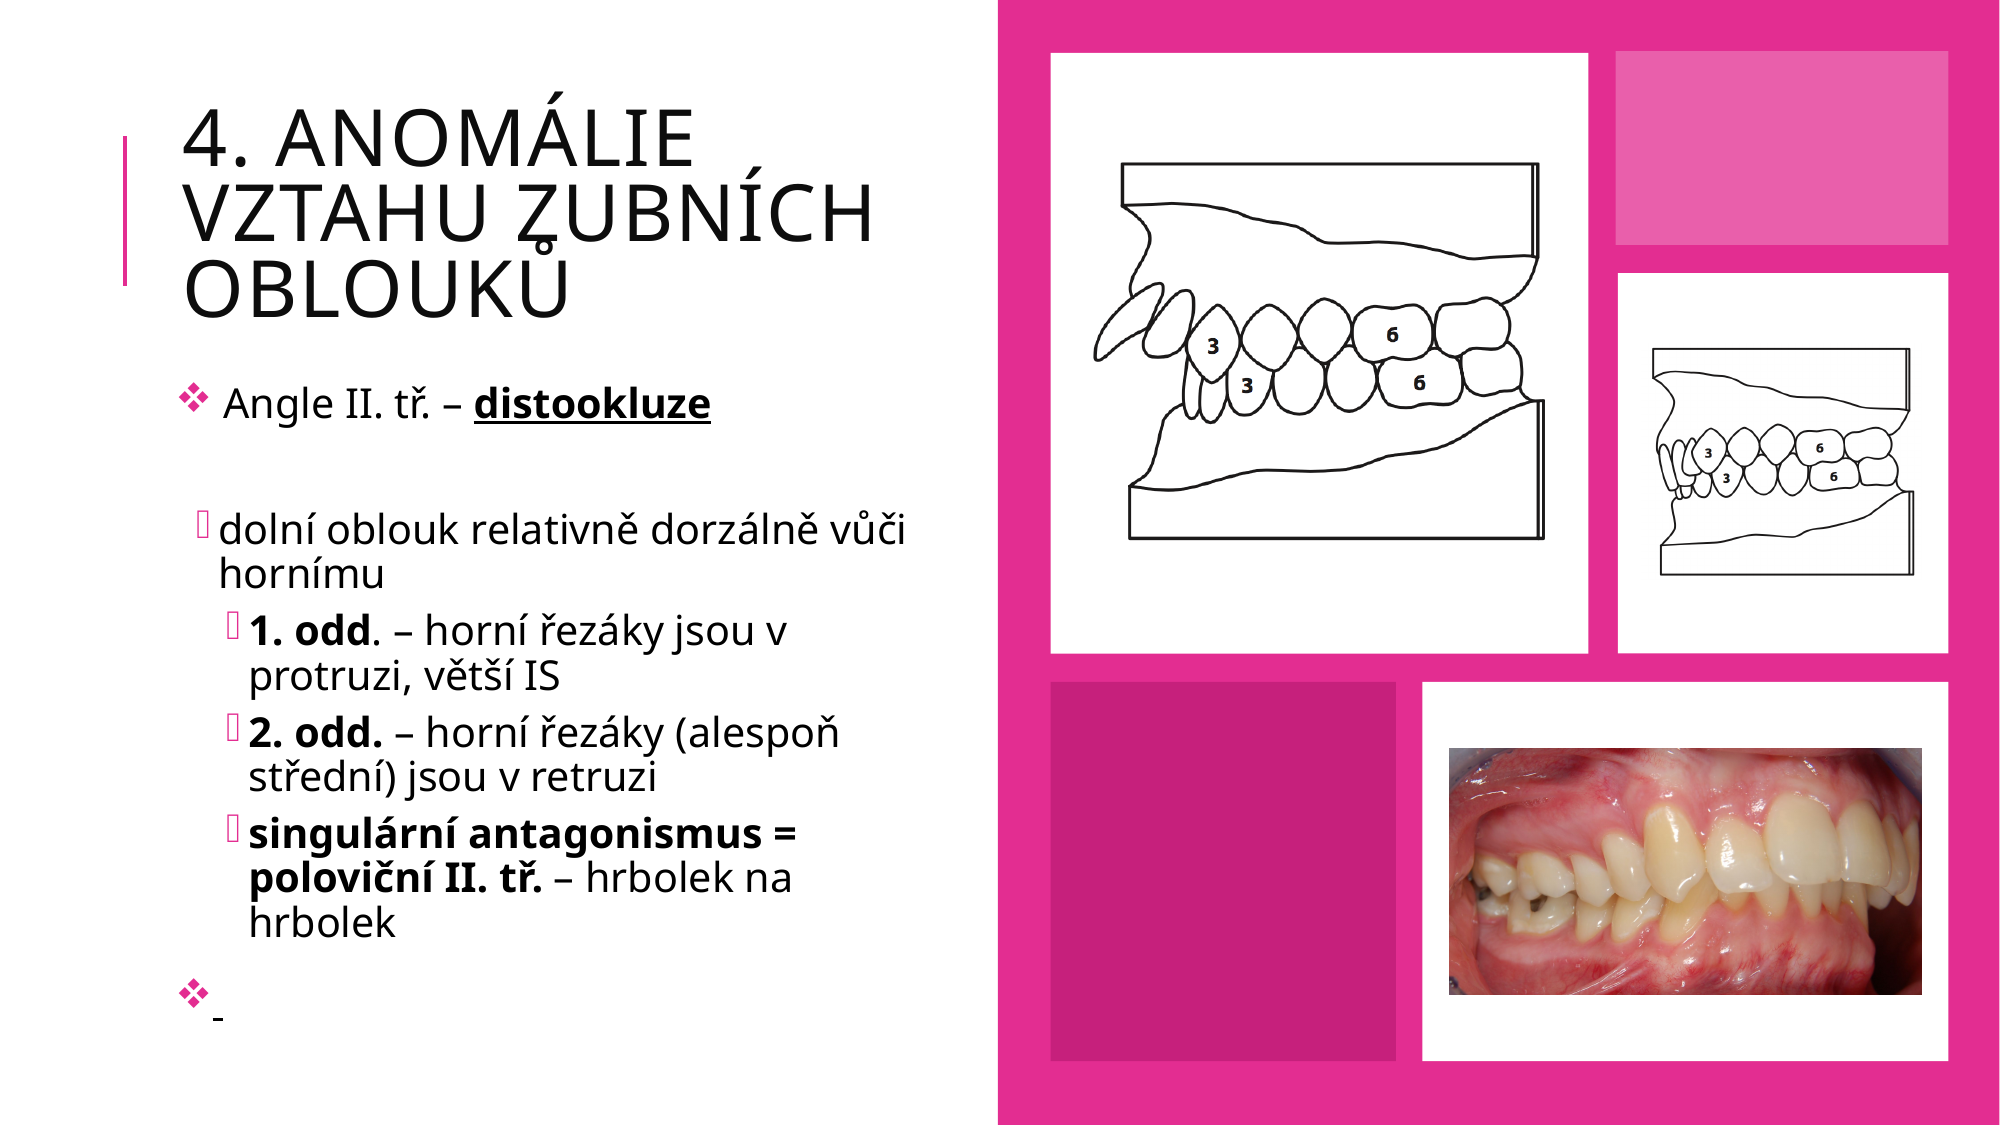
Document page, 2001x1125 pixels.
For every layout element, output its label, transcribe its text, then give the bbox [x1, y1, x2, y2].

picture [1641, 343, 1922, 580]
text_box [1617, 272, 1950, 655]
text_box [1049, 681, 1397, 1063]
text_box [1049, 51, 1590, 655]
list Angle II. tř. – distookluze dolní oblouk relativně dorzálně vůči hornímu 1. odd. – horní řezáky jsou v protruzi, větší IS 2. odd. – horní řezáky (alespoň střední) jsou v retruzi singulární antagonismus = poloviční II. tř. – hrbolek na hrbolek [168, 375, 932, 1035]
picture [1448, 748, 1922, 995]
text_box [1614, 50, 1950, 246]
text_box [997, 0, 2000, 1125]
text_box [1421, 681, 1950, 1063]
title 4. Anomálie vztahu zubních oblouků [168, 96, 945, 342]
picture [1077, 152, 1564, 554]
